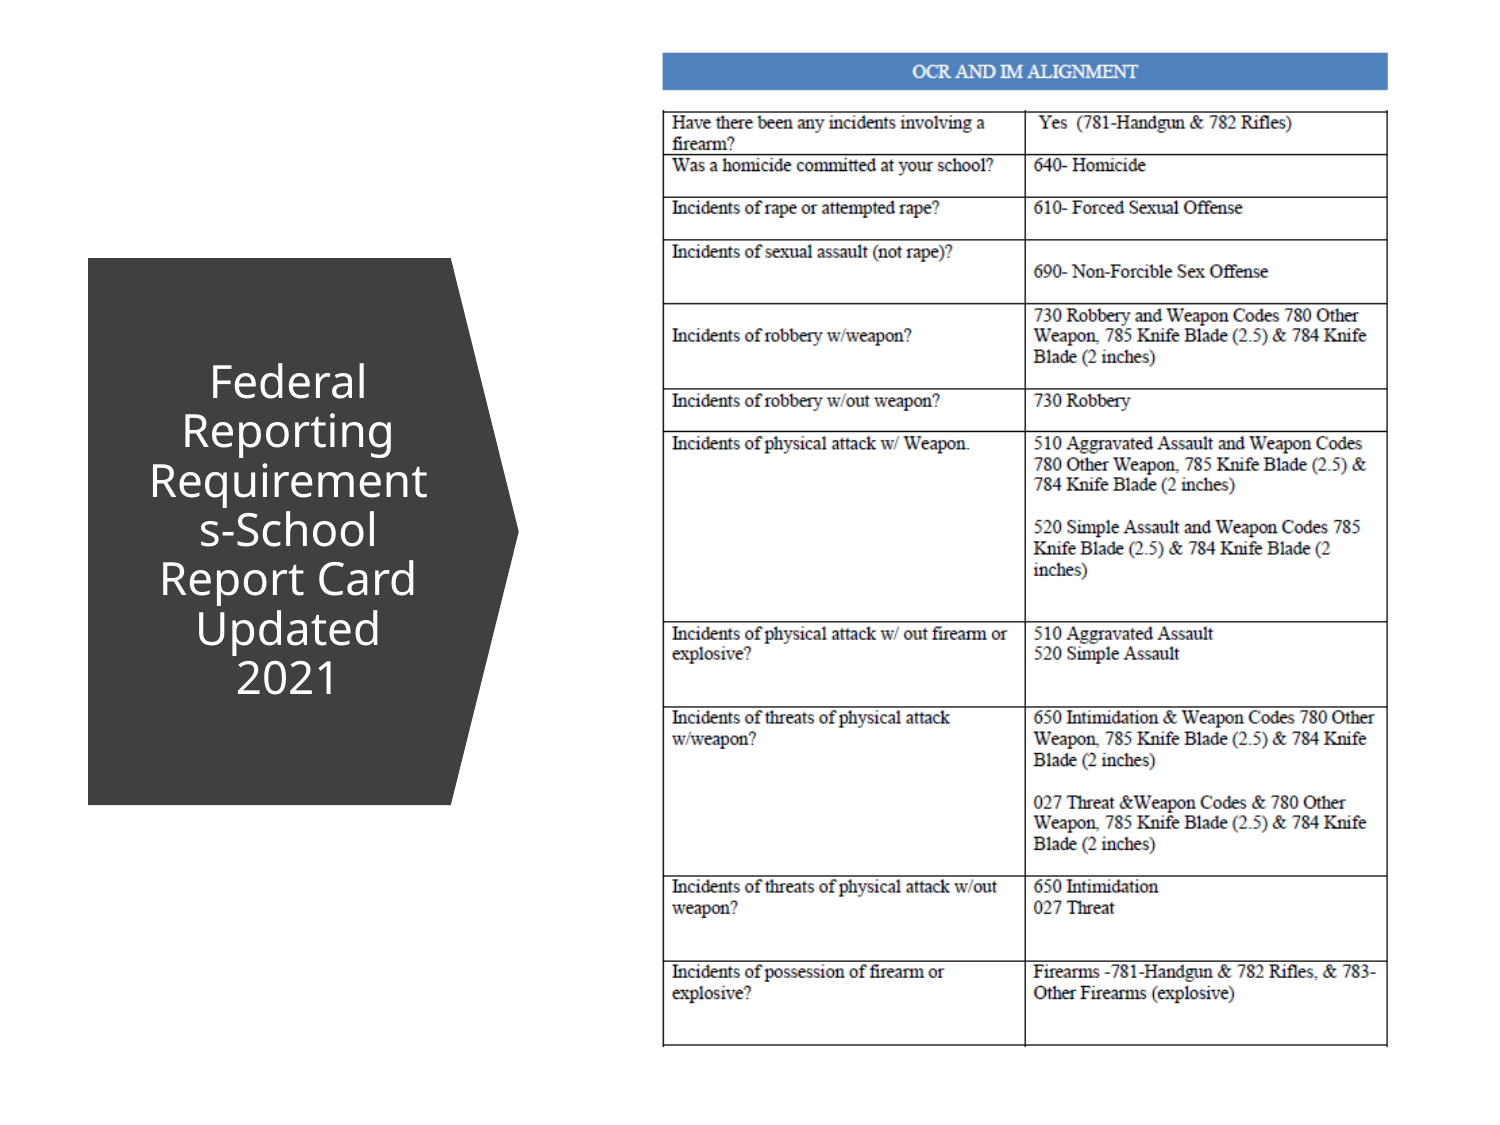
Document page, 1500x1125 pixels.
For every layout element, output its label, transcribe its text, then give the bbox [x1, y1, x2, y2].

title Federal Reporting Requirements-School Report Card Updated 2021 [126, 322, 450, 741]
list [598, 37, 1469, 1125]
text_box [87, 257, 520, 807]
